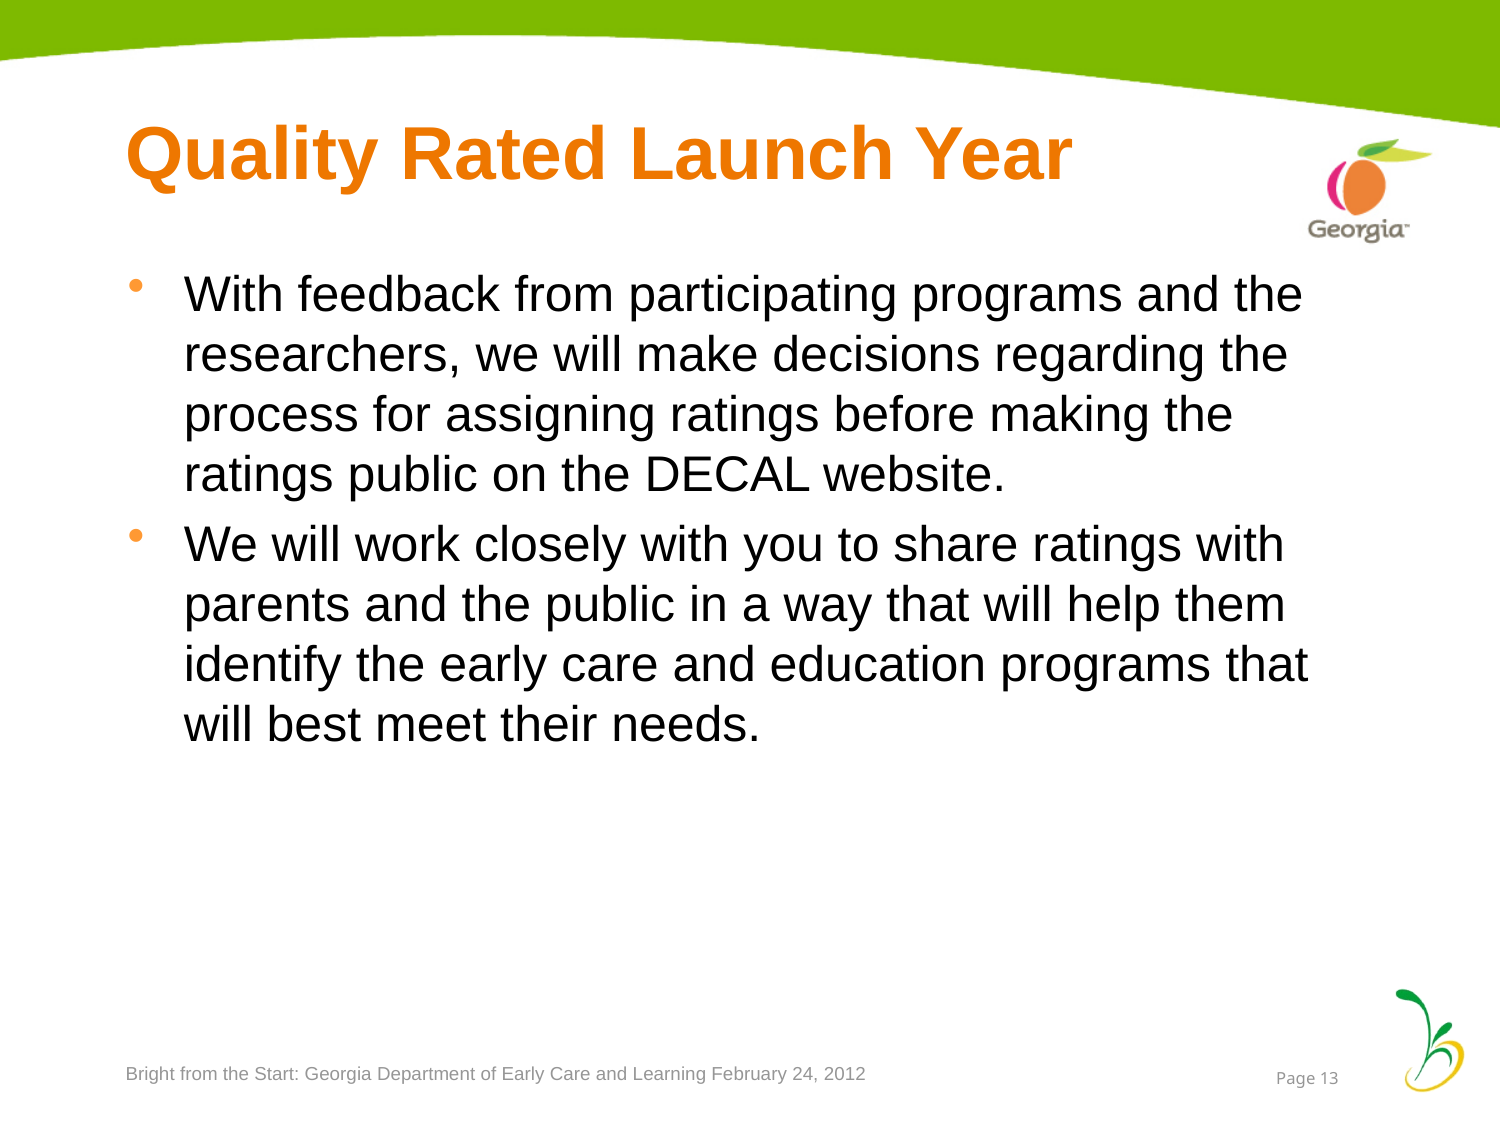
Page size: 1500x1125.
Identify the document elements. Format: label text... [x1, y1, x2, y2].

picture [0, 0, 1500, 1125]
list With feedback from participating programs and the researchers, we will make decisions regarding the process for assigning ratings before making the ratings public on the DECAL website. We will work closely with you to share ratings with parents and the public in a way that will help them identify the early care and education programs that will best meet their needs. [112, 253, 1351, 930]
title Quality Rated Launch Year [110, 86, 1199, 213]
